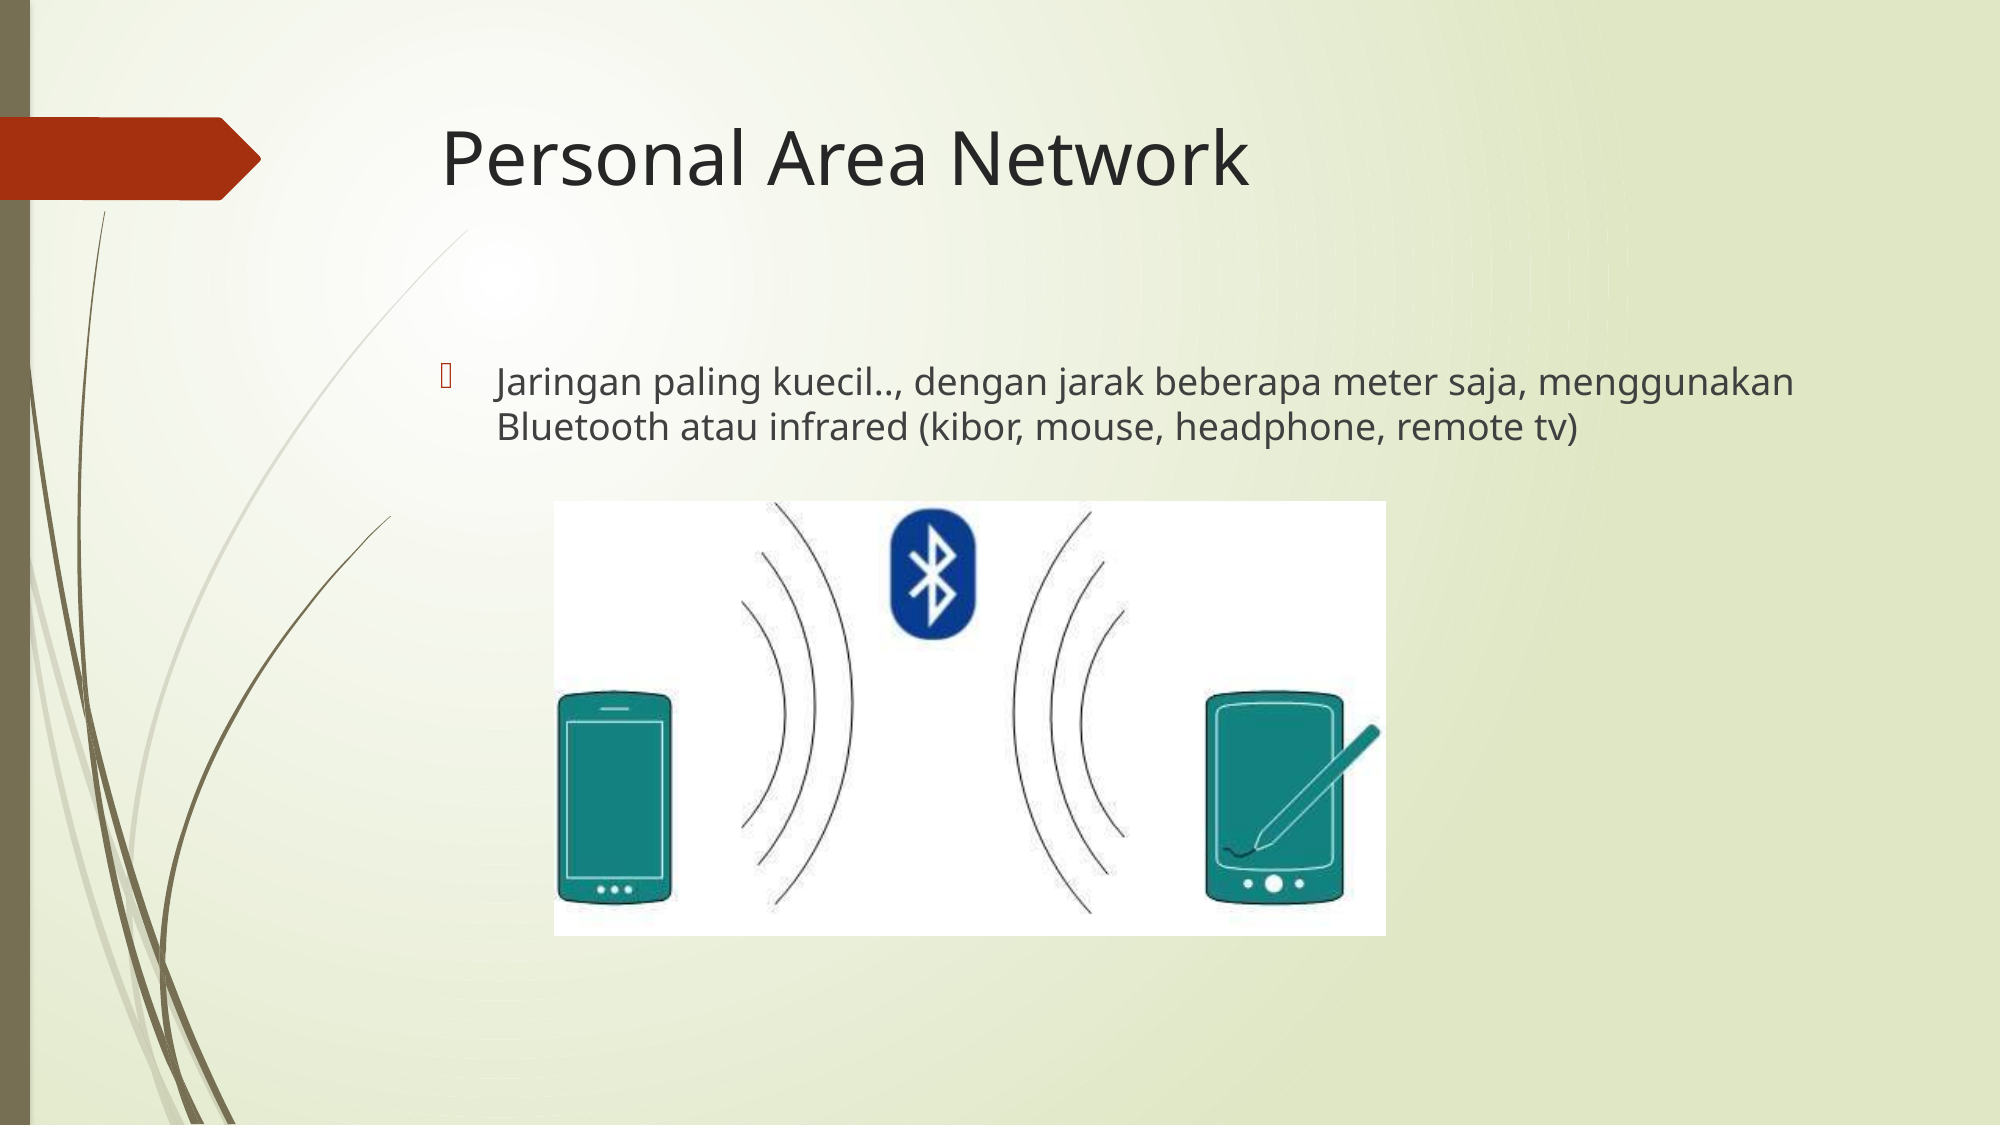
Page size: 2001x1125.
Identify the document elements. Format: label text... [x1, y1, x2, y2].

title Personal Area Network [425, 102, 1888, 313]
list Jaringan paling kuecil.., dengan jarak beberapa meter saja, menggunakan Bluetooth atau infrared (kibor, mouse, headphone, remote tv) [424, 350, 1888, 970]
picture [554, 501, 1386, 937]
